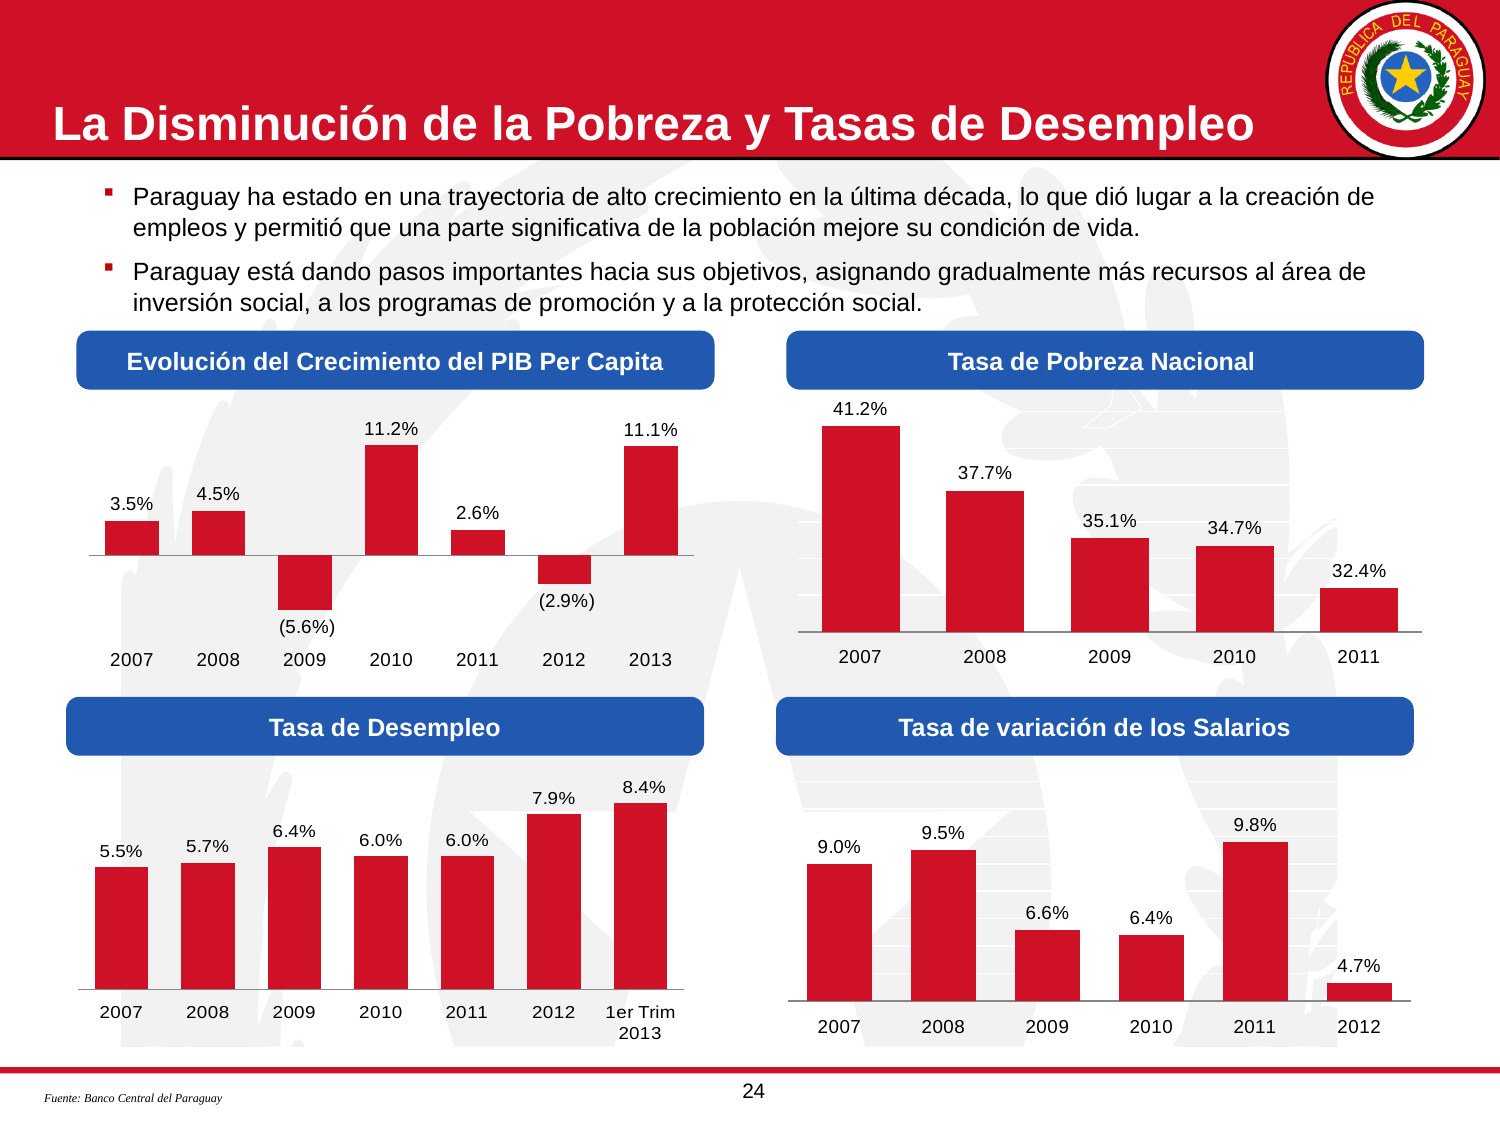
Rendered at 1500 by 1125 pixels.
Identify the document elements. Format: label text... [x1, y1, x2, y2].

text_box Paraguay ha estado en una trayectoria de alto crecimiento en la última década, lo que dió lugar a la creación de empleos y permitió que una parte significativa de la población mejore su condición de vida. Paraguay está dando pasos importantes hacia sus objetivos, asignando gradualmente más recursos al área de inversión social, a los programas de promoción y a la protección social. [88, 171, 1424, 324]
text_box Tasa de Pobreza Nacional [786, 330, 1425, 387]
text_box Tasa de variación de los Salarios [775, 696, 1414, 756]
text_box Tasa de Desempleo [66, 696, 705, 756]
text_box Fuente: Banco Central del Paraguay [29, 1080, 356, 1125]
chart [765, 774, 1435, 1046]
picture [1325, 0, 1486, 160]
title La Disminución de la Pobreza y Tasas de Desempleo [37, 74, 1299, 168]
chart [775, 389, 1445, 680]
chart [47, 410, 717, 678]
text_box Evolución del Crecimiento del PIB Per Capita [76, 330, 715, 390]
chart [37, 776, 707, 1044]
